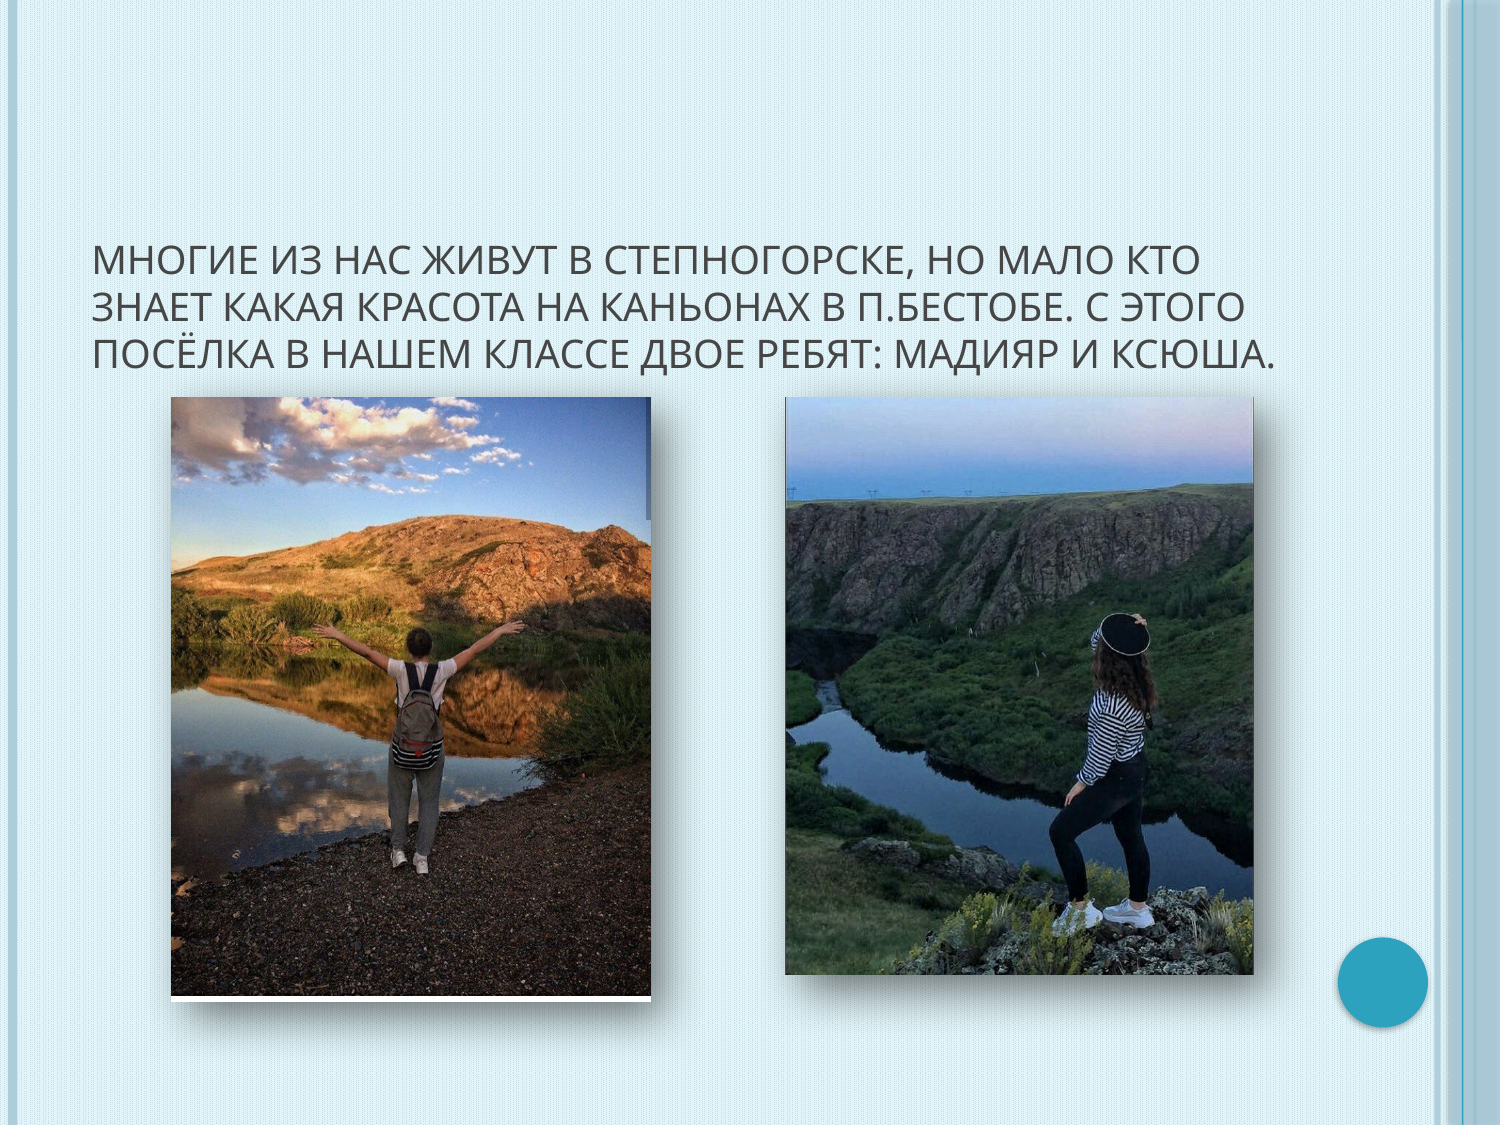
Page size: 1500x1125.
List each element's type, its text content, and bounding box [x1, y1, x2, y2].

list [170, 396, 651, 1002]
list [785, 396, 1255, 975]
title Многие из нас живут в Степногорске, но мало кто знает какая красота на каньонах в п.Бестобе. С этого посёлка в нашем классе двое ребят: Мадияр и Ксюша. [76, 196, 1302, 384]
